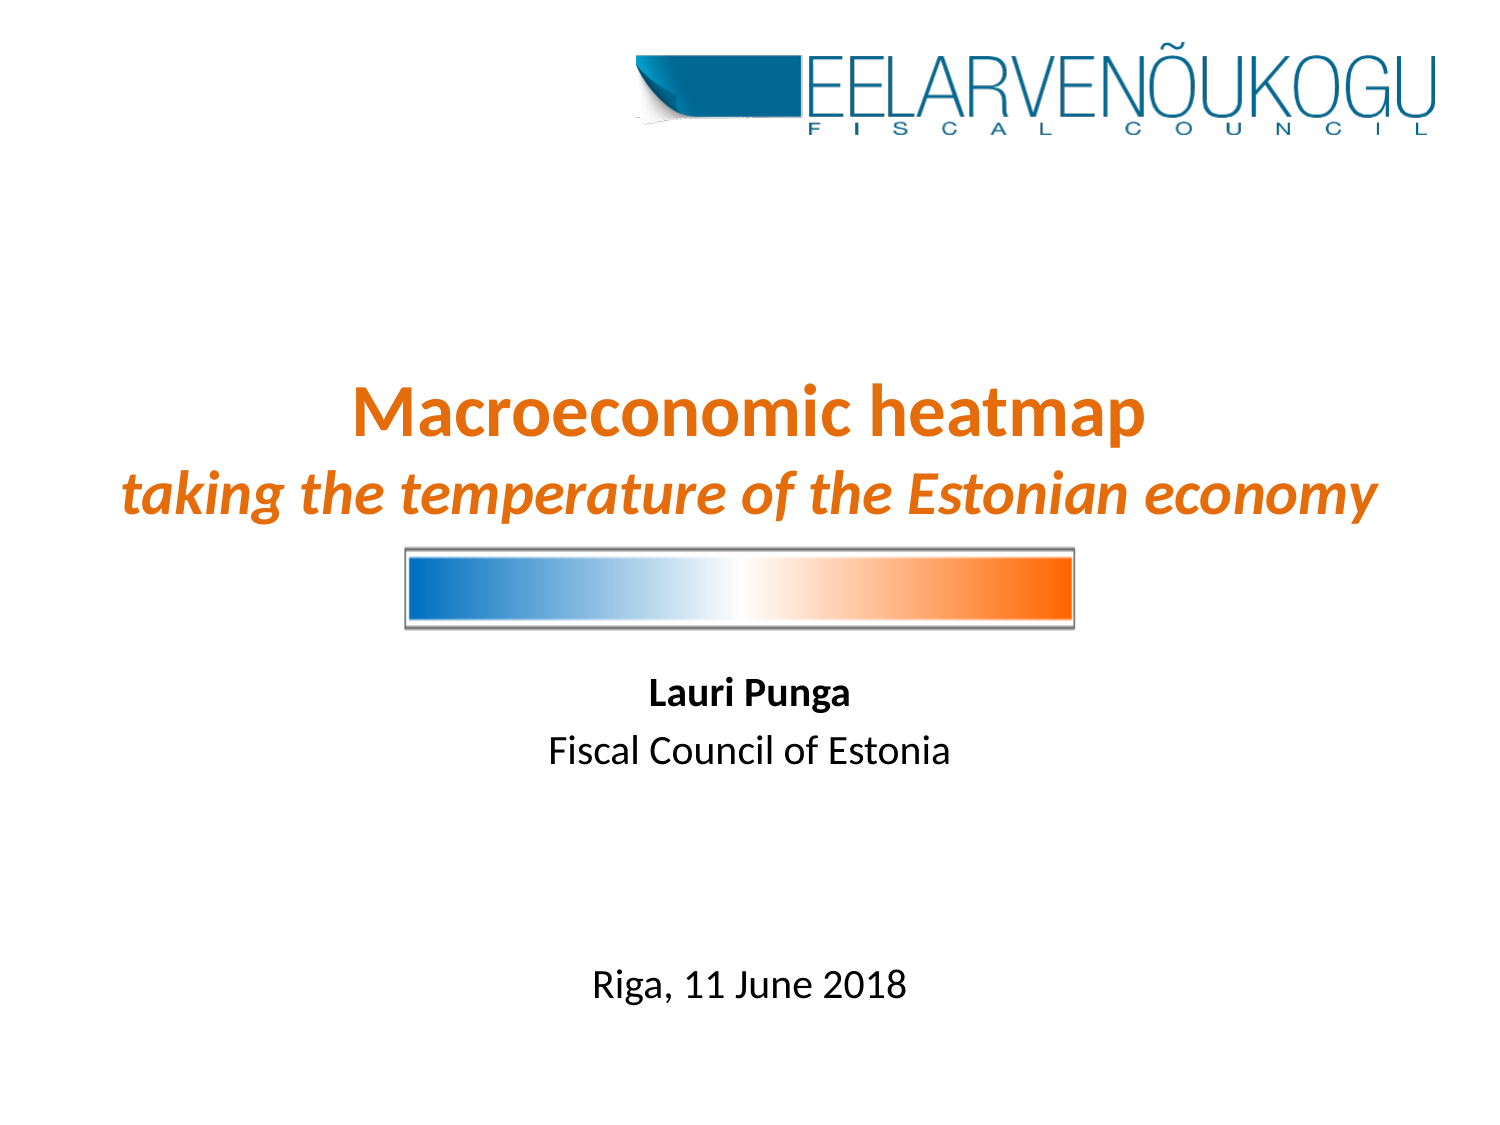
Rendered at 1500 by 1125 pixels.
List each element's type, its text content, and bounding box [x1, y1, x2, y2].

picture [399, 539, 1080, 634]
picture [1170, 42, 1181, 46]
picture [635, 42, 1435, 152]
subtitle Lauri Punga Fiscal Council of Estonia Riga, 11 June 2018 [225, 656, 1275, 1083]
title Macroeconomic heatmap taking the temperature of the Estonian economy [88, 267, 1412, 622]
